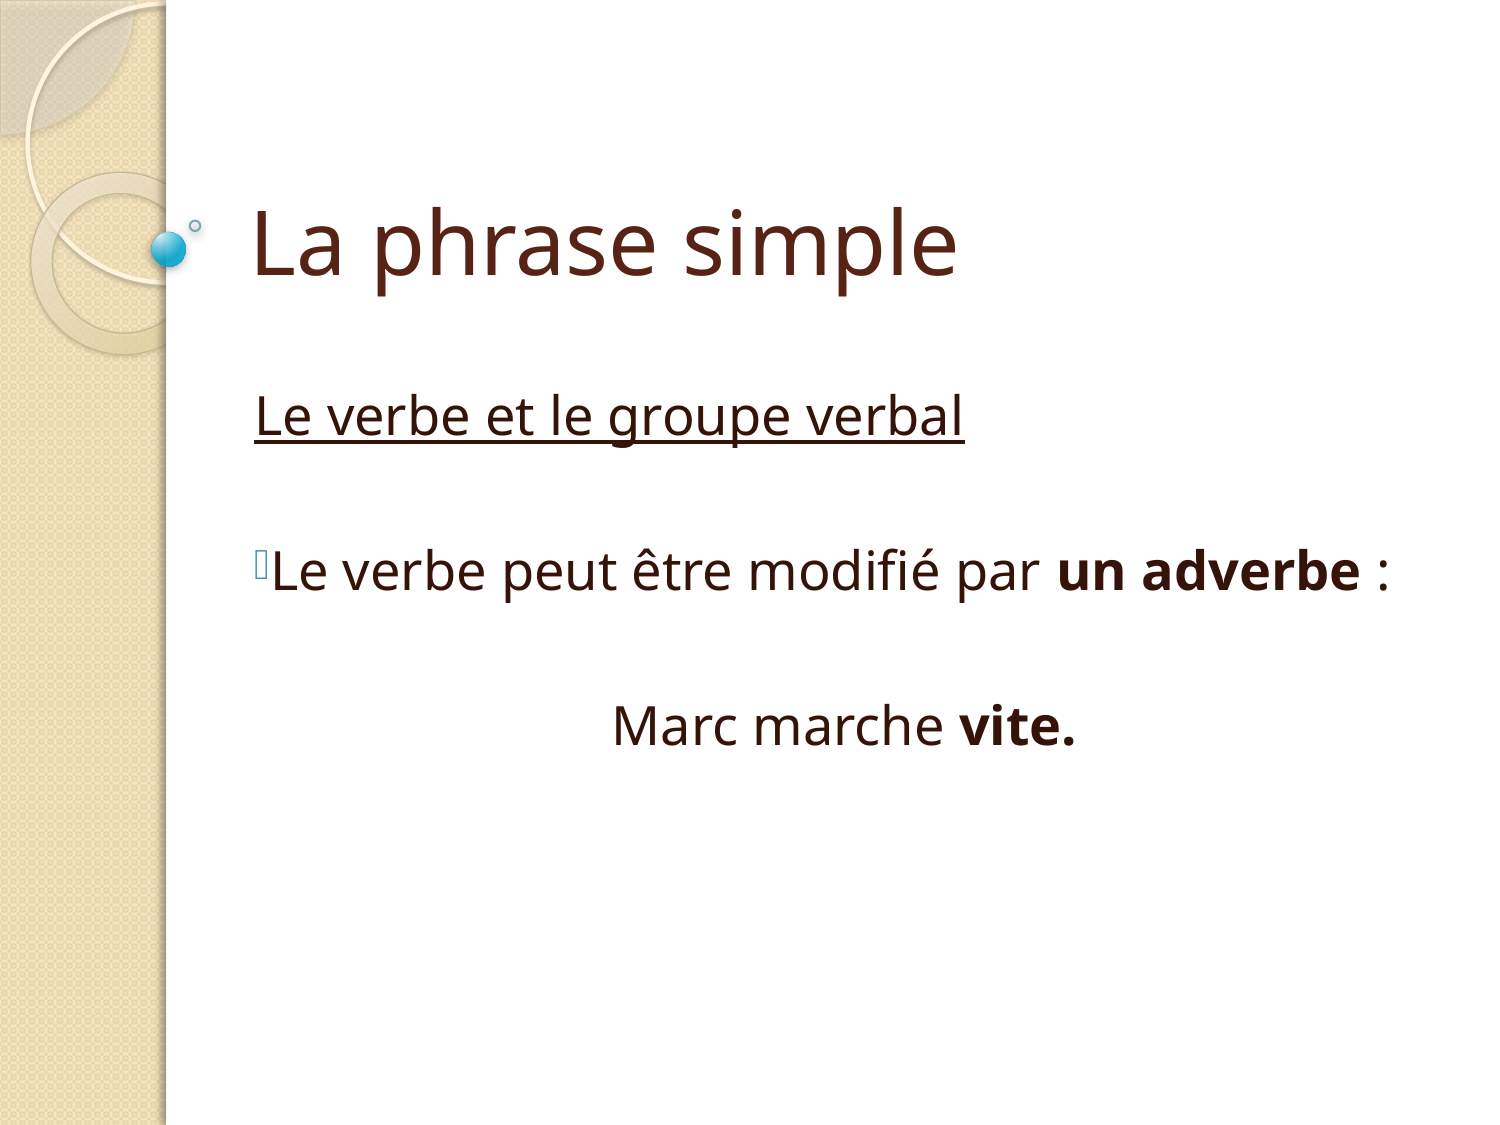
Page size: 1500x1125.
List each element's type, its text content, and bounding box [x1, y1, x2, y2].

subtitle Le verbe et le groupe verbal Le verbe peut être modifié par un adverbe : Marc marche vite. [234, 303, 1450, 1020]
title La phrase simple [234, 59, 1450, 301]
